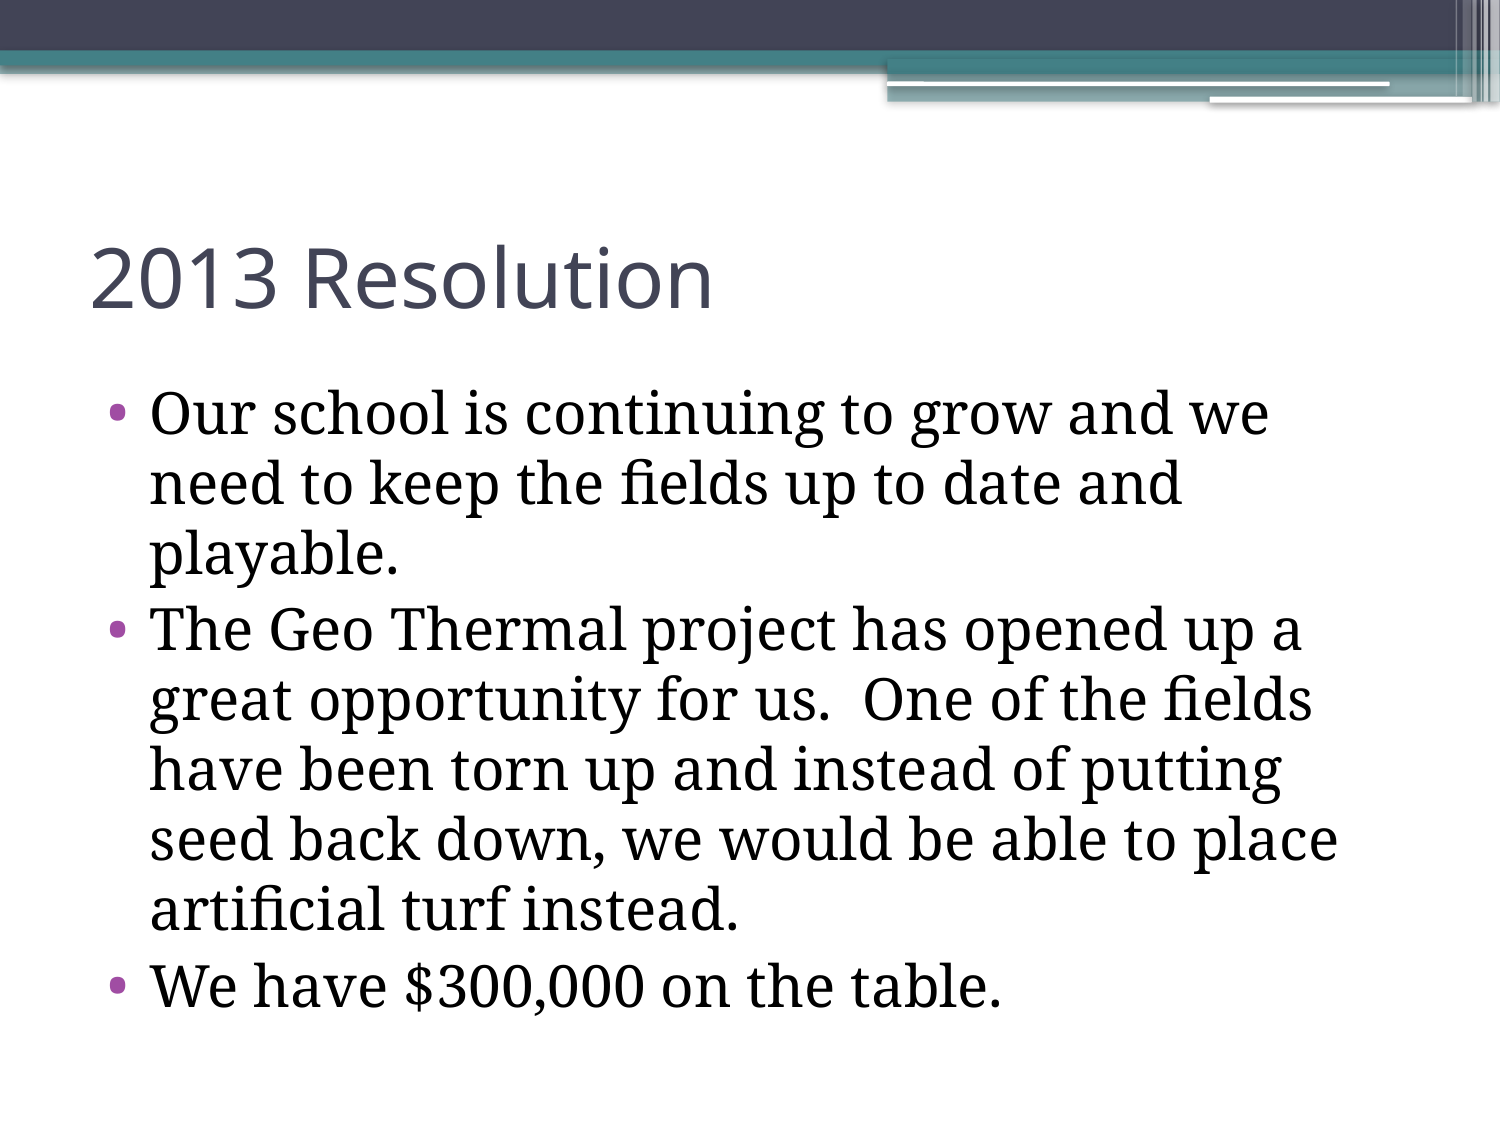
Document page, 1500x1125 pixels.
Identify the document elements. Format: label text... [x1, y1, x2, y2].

list Our school is continuing to grow and we need to keep the fields up to date and playable. The Geo Thermal project has opened up a great opportunity for us. One of the fields have been torn up and instead of putting seed back down, we would be able to place artificial turf instead. We have $300,000 on the table. [75, 368, 1425, 1079]
title 2013 Resolution [75, 187, 1425, 363]
